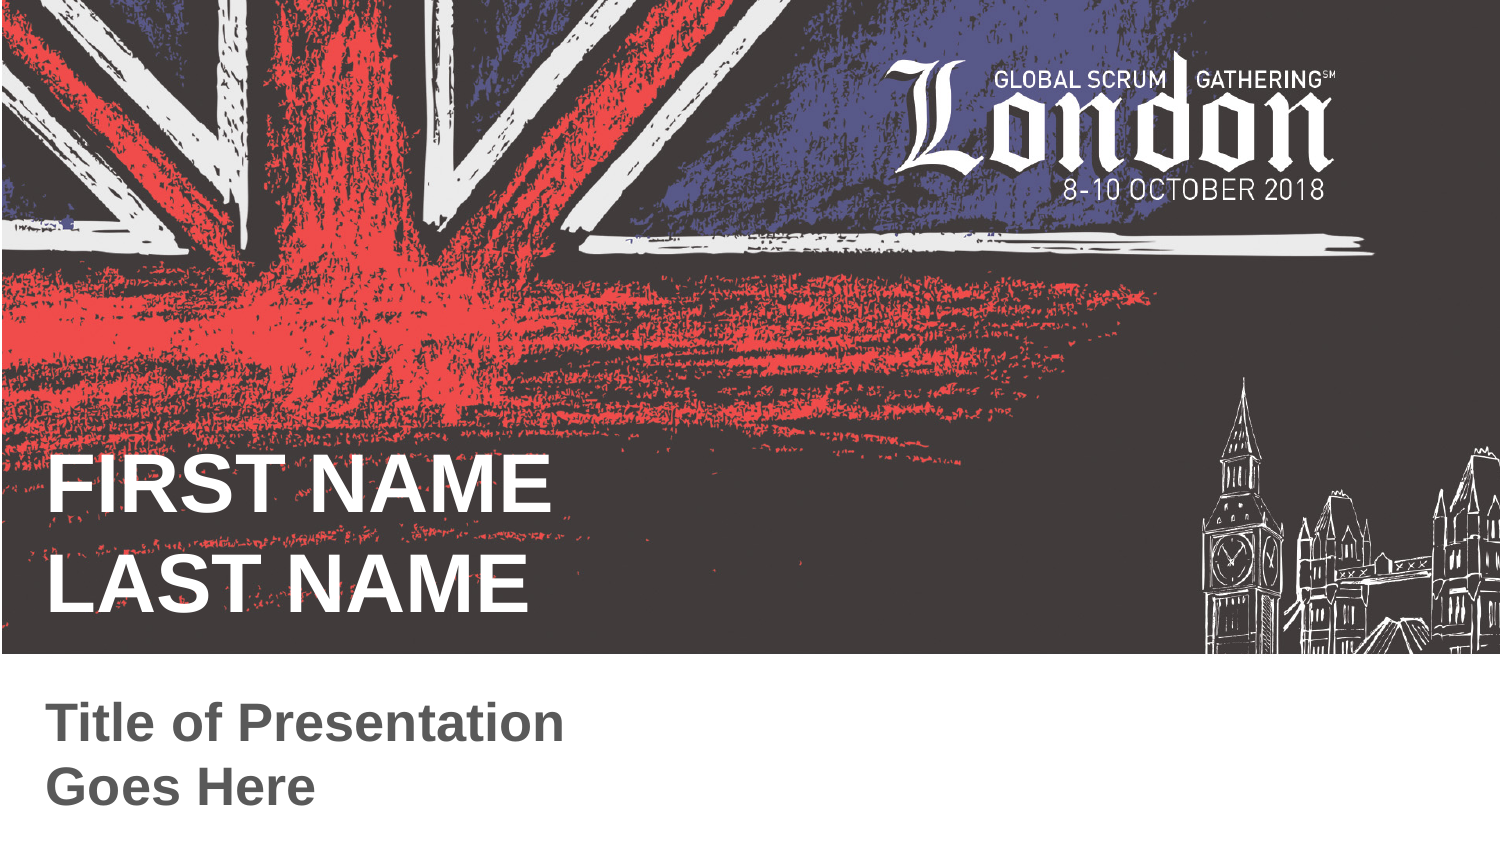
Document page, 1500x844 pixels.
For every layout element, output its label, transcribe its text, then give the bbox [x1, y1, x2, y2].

text_box FIRST NAME LAST NAME [31, 421, 1091, 637]
text_box Title of Presentation Goes Here [31, 679, 1478, 825]
picture [2, 0, 1500, 844]
